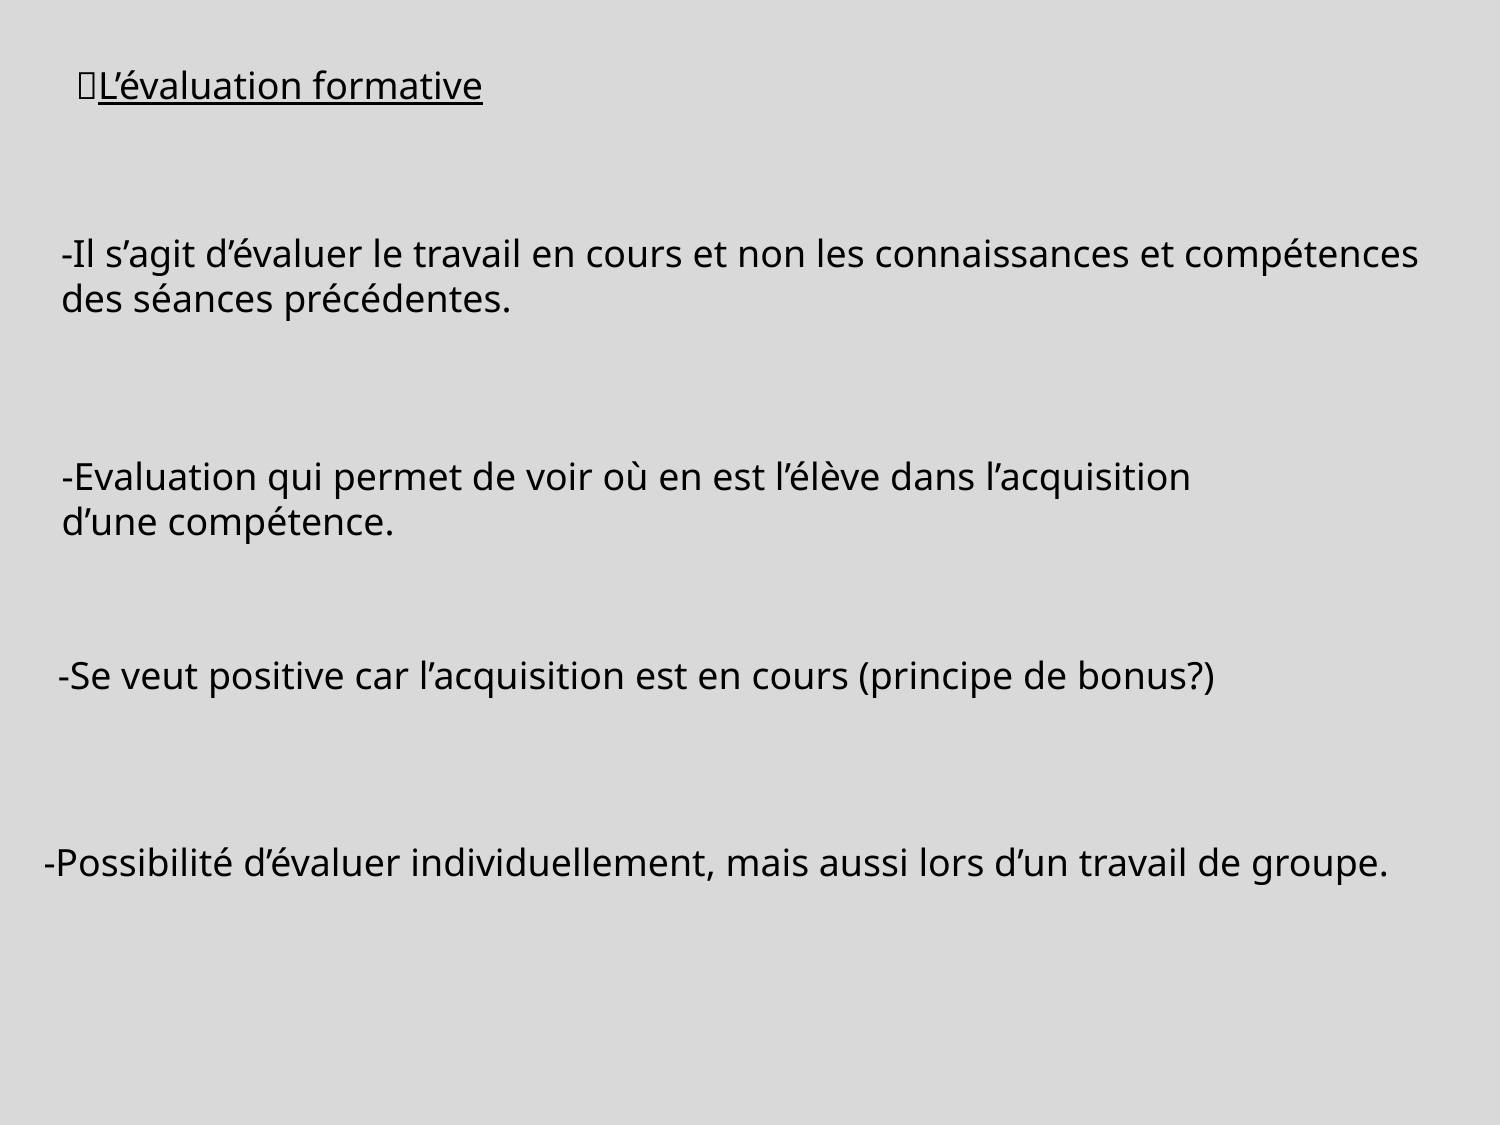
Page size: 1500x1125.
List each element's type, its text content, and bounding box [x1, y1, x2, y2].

text_box -Possibilité d’évaluer individuellement, mais aussi lors d’un travail de groupe. [28, 831, 1406, 892]
text_box -Evaluation qui permet de voir où en est l’élève dans l’acquisition d’une compétence. [46, 445, 1383, 595]
text_box L’évaluation formative [60, 54, 499, 115]
text_box -Se veut positive car l’acquisition est en cours (principe de bonus?) [43, 644, 1231, 705]
text_box -Il s’agit d’évaluer le travail en cours et non les connaissances et compétences des séances précédentes. [46, 222, 1446, 328]
